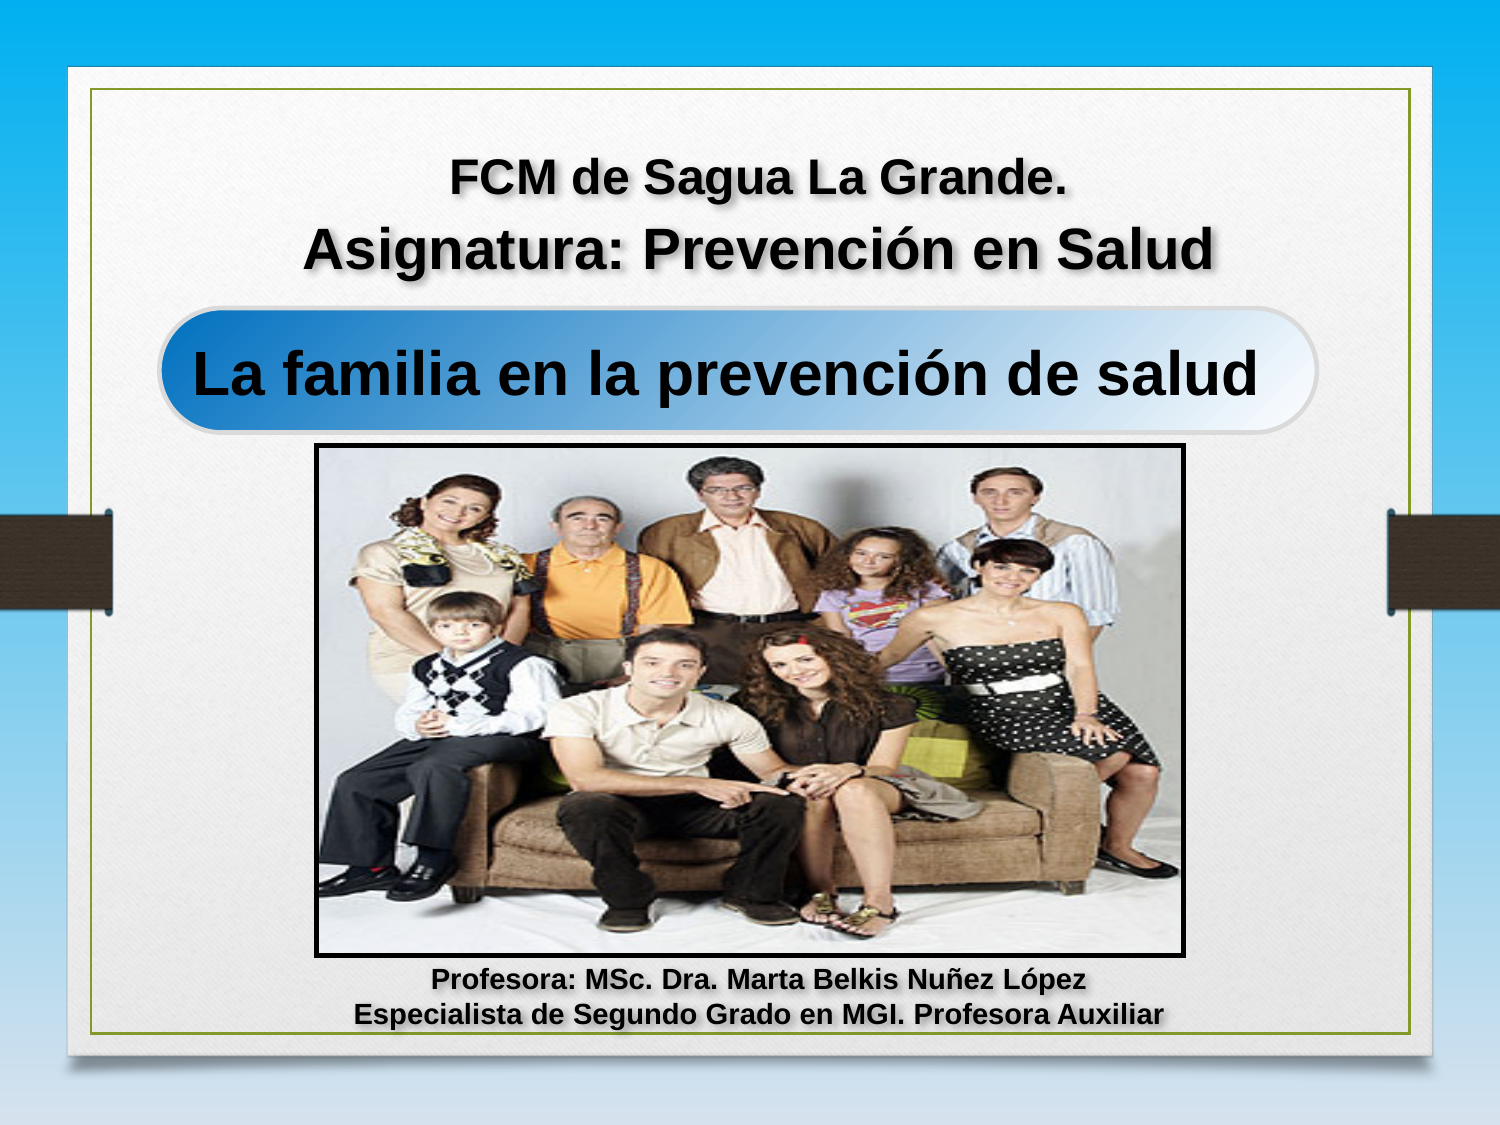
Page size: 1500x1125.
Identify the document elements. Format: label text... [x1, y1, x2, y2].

text_box Asignatura: Prevención en Salud [181, 203, 1338, 289]
text_box FCM de Sagua La Grande. [181, 137, 1338, 203]
picture [0, 67, 1500, 1125]
text_box Profesora: MSc. Dra. Marta Belkis Nuñez López Especialista de Segundo Grado en MGI. Profesora Auxiliar [181, 952, 1338, 1038]
text_box La familia en la prevención de salud [159, 308, 1317, 433]
